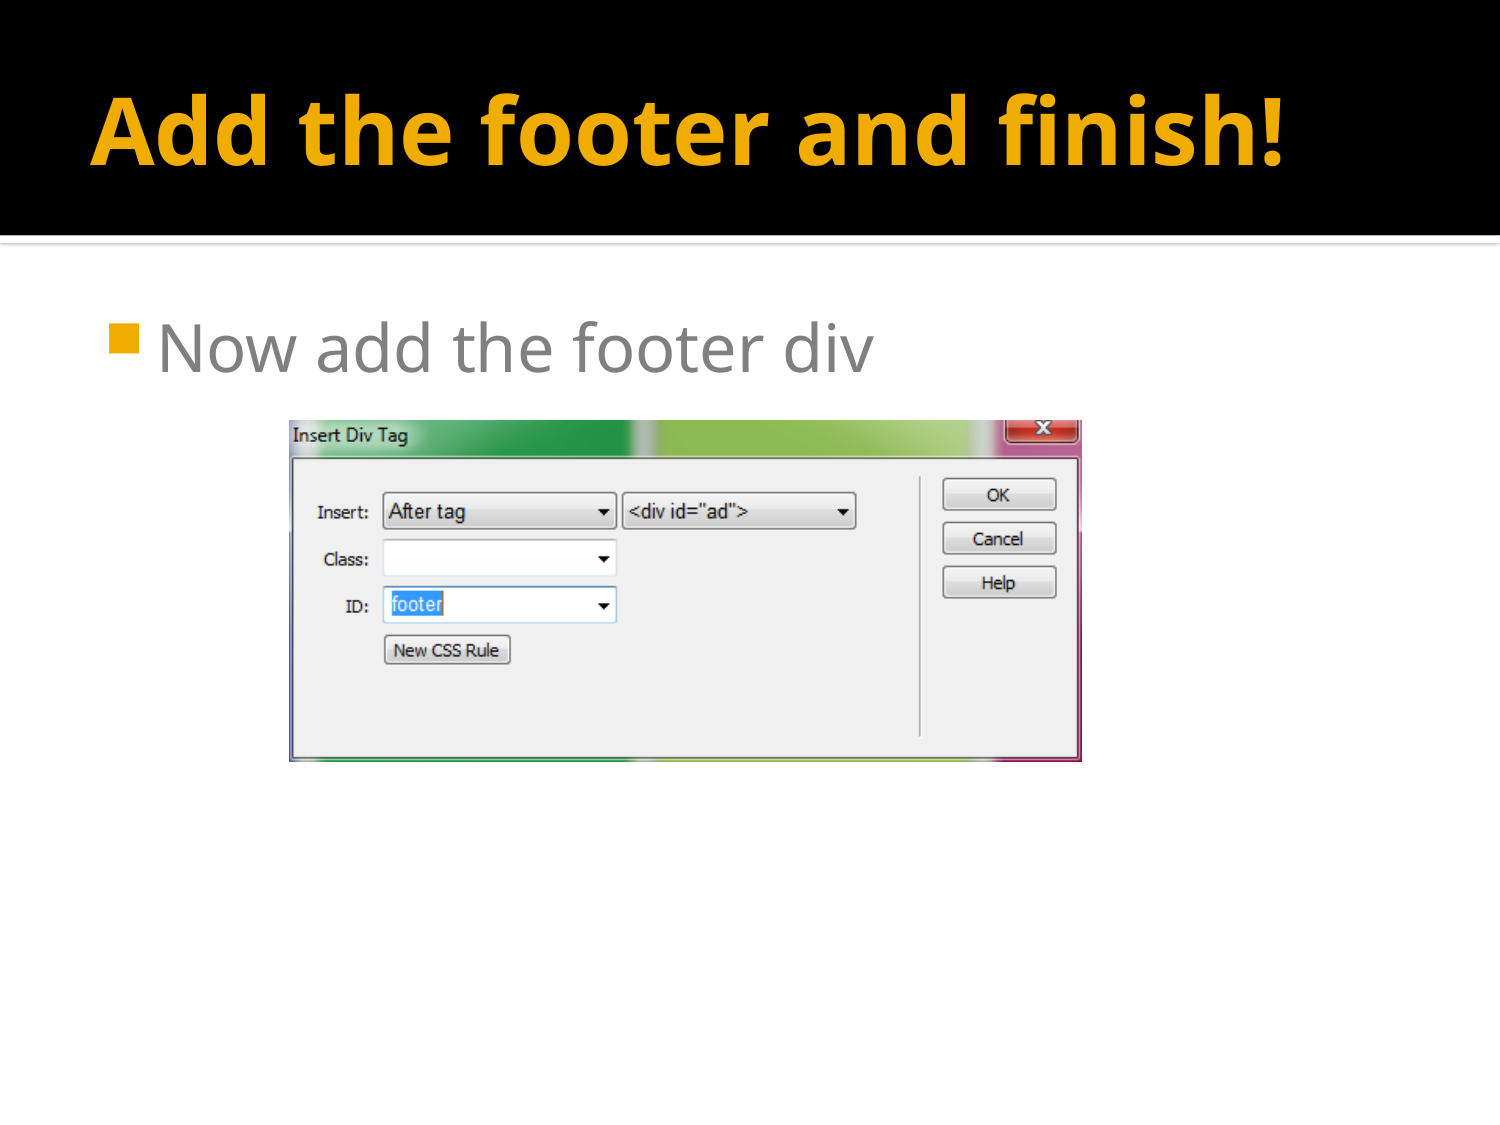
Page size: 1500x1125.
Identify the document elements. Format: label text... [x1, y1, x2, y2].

title Add the footer and finish! [75, 25, 1425, 231]
list Now add the footer div [75, 291, 1425, 1050]
picture [289, 420, 1082, 762]
